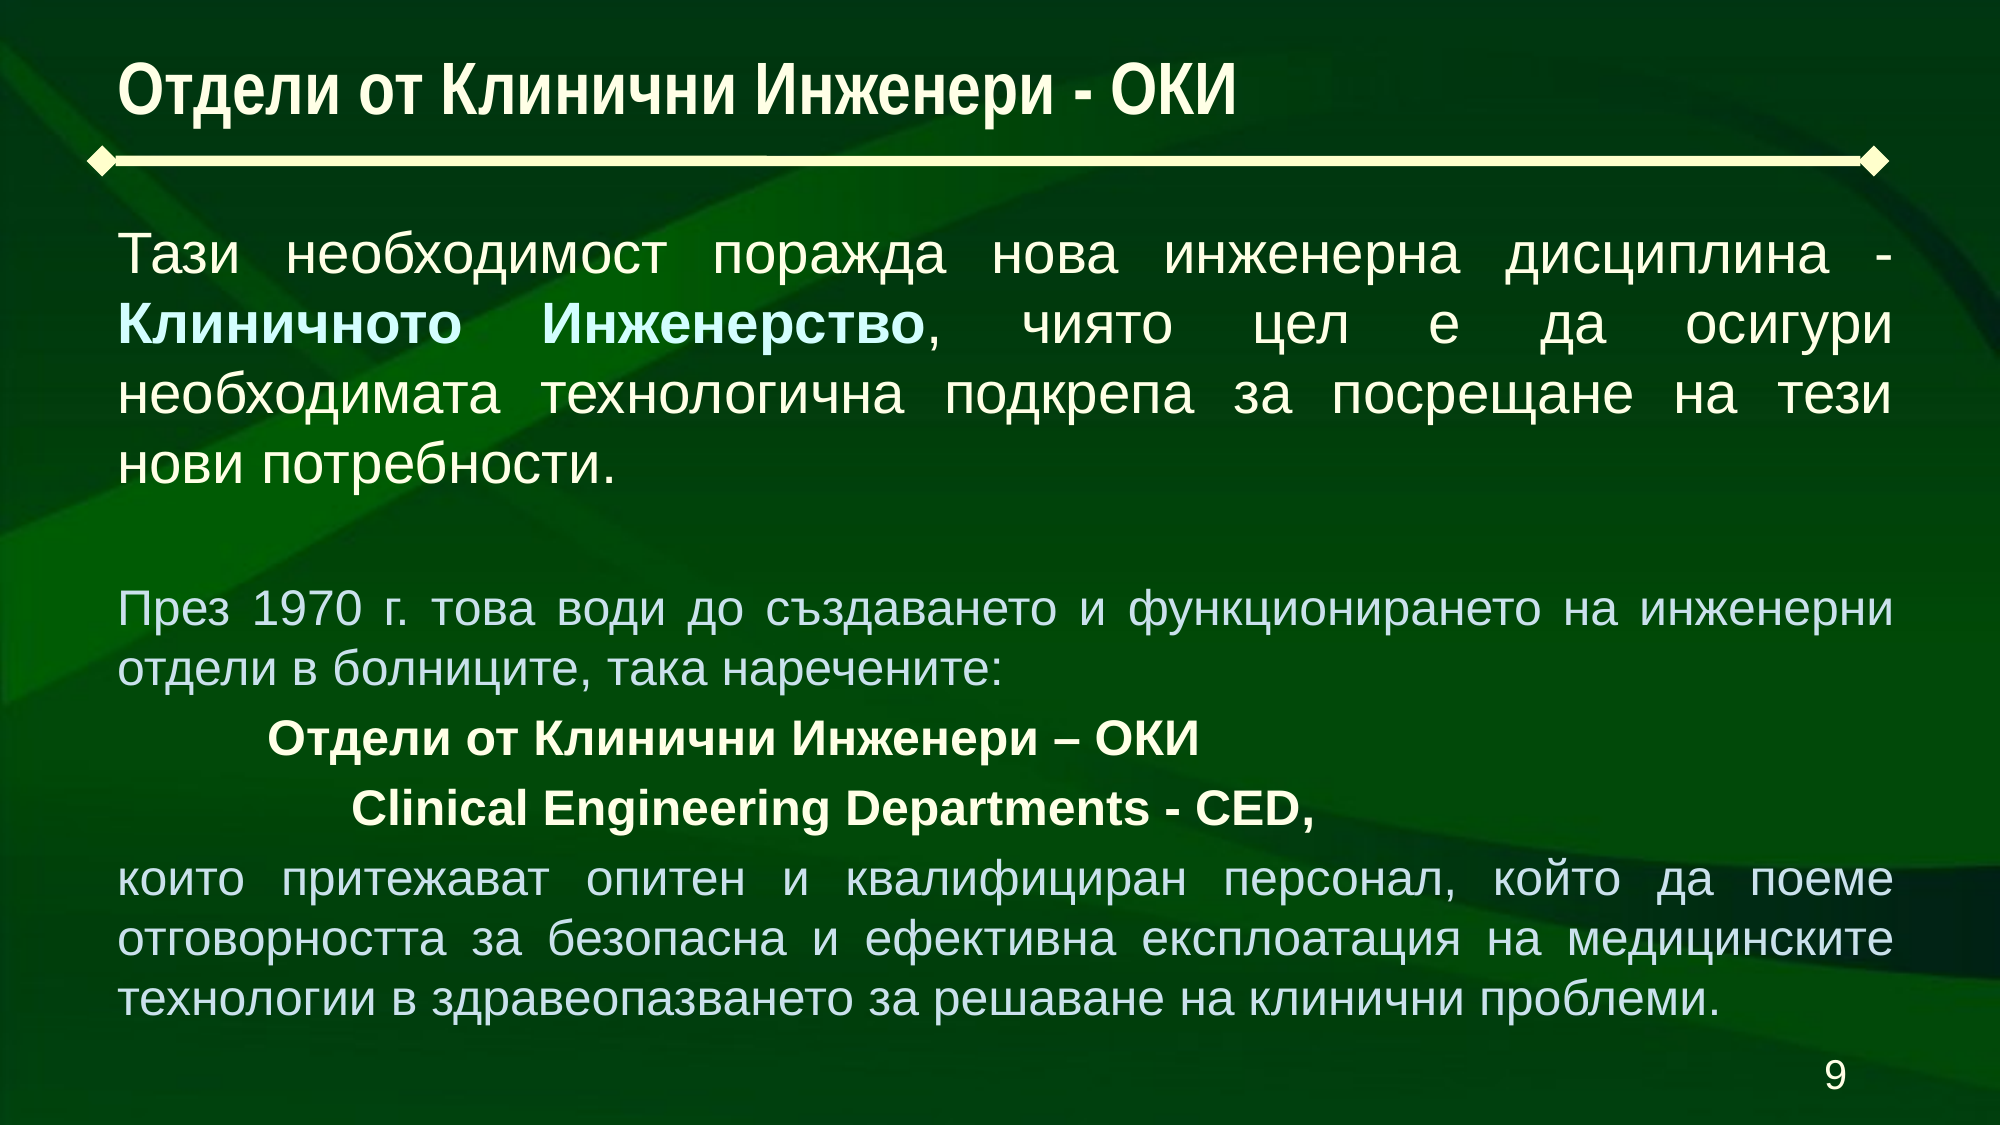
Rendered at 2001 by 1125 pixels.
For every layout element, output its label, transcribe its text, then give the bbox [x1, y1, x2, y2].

picture [0, 0, 2000, 1125]
title Отдели от Клинични Инженери - ОКИ [102, 45, 1697, 138]
text_box [96, 154, 1881, 168]
slide_number 9 [1412, 1042, 1863, 1103]
text_box Тази необходимост поражда нова инженерна дисциплина - Клиничното Инженерство, чиято цел е да осигури необходимата технологична подкрепа за посрещане на тези нови потребности. През 1970 г. това води до създаването и функционирането на инженерни отдели в болниците, така наречените: Отдели от Клинични Инженери – ОКИ Clinical Engineering Departments - CED, които притежават опитен и квалифициран персонал, който да поеме отговорността за безопасна и ефективна експлоатация на медицинските технологии в здравеопазването за решаване на клинични проблеми. [102, 208, 1910, 1024]
